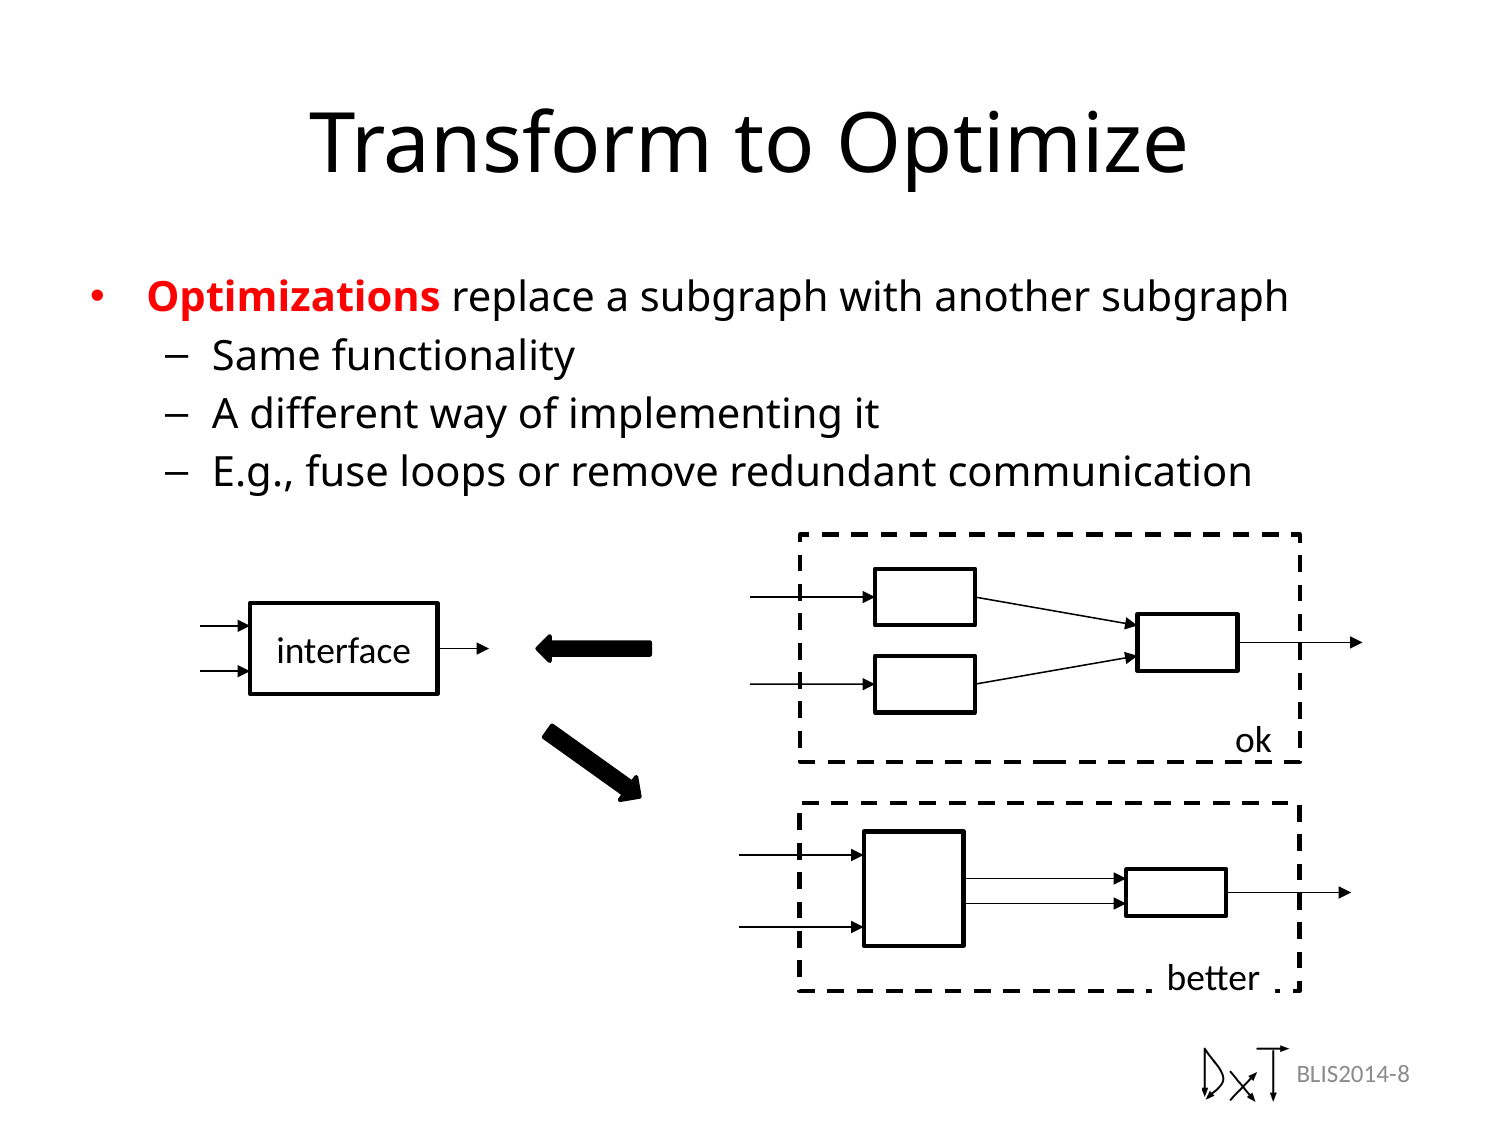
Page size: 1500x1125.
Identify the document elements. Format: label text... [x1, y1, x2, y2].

list Optimizations replace a subgraph with another subgraph Same functionality A different way of implementing it E.g., fuse loops or remove redundant communication [75, 262, 1425, 1005]
title Transform to Optimize [75, 45, 1425, 233]
slide_number BLIS2014-8 [1074, 1042, 1425, 1103]
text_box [749, 534, 1363, 763]
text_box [199, 602, 651, 695]
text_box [537, 749, 1352, 992]
